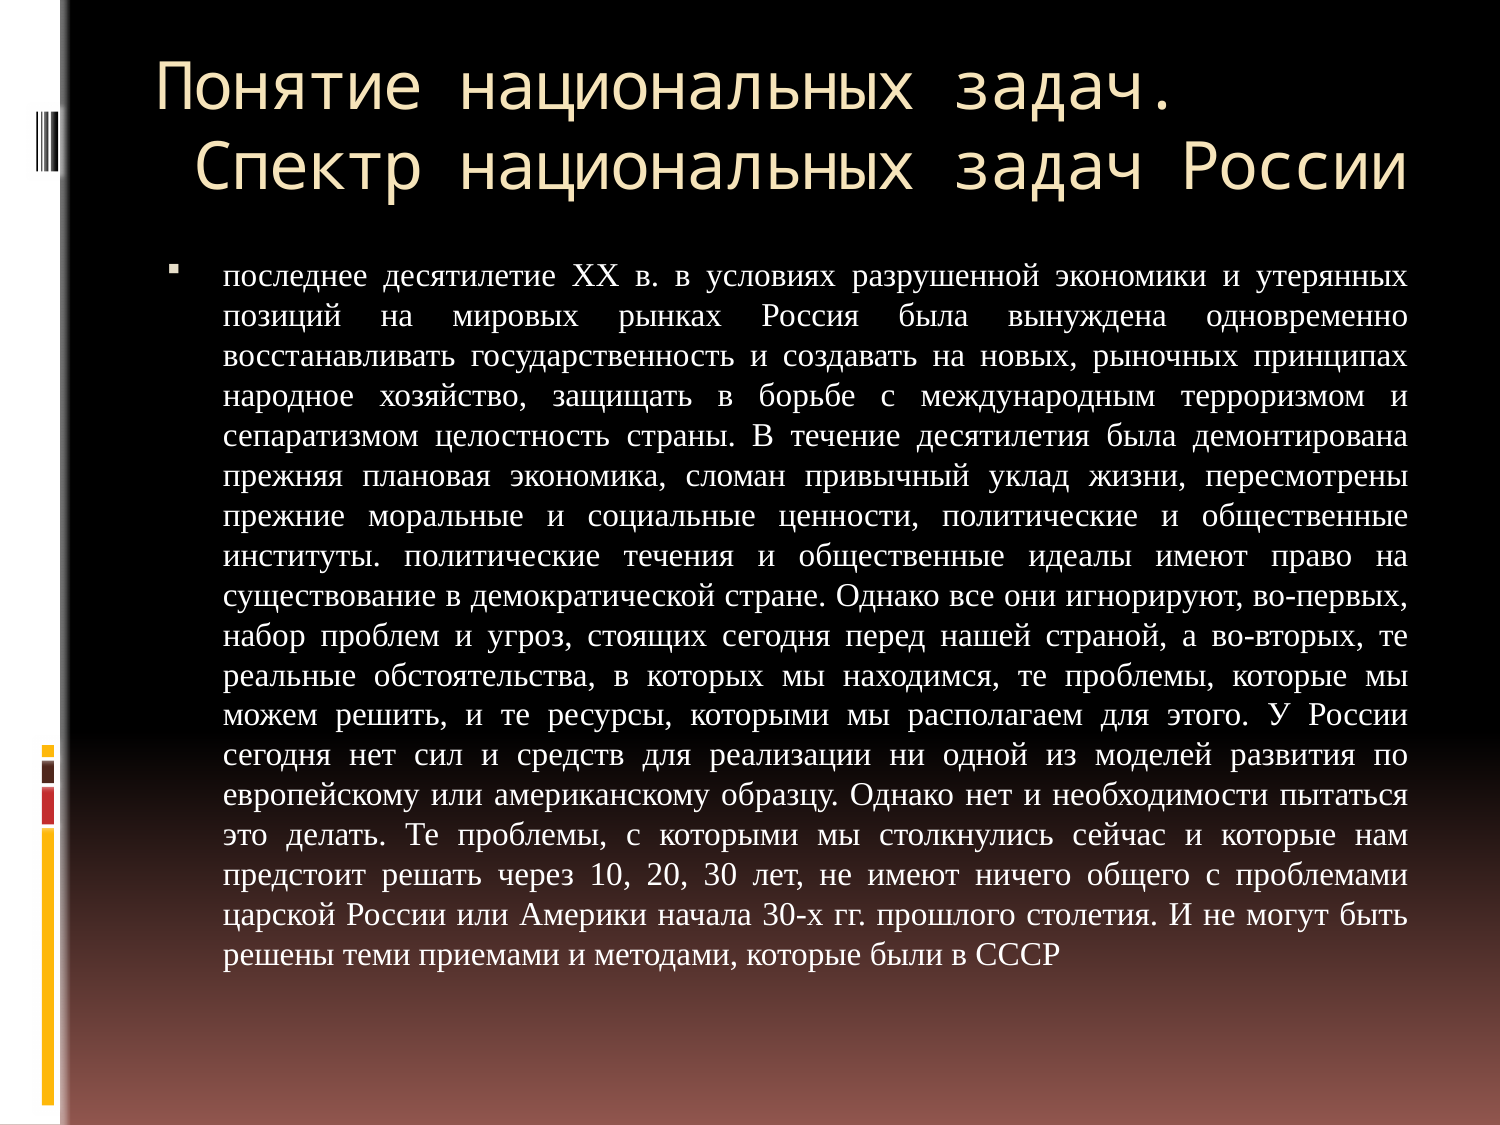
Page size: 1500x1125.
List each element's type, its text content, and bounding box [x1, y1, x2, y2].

list последнее десятилетие XX в. в условиях разрушенной экономики и утерянных позиций на мировых рынках Россия была вынуждена одновременно восстанавливать государственность и создавать на новых, рыночных принципах народное хозяйство, защищать в борьбе с международным терроризмом и сепаратизмом целостность страны. В течение десятилетия была демонтирована прежняя плановая экономика, сломан привычный уклад жизни, пересмотрены прежние моральные и социальные ценности, политические и общественные институты. политические течения и общественные идеалы имеют право на существование в демократической стране. Однако все они игнорируют, во-первых, набор проблем и угроз, стоящих сегодня перед нашей страной, а во-вторых, те реальные обстоятельства, в которых мы находимся, те проблемы, которые мы можем решить, и те ресурсы, которыми мы располагаем для этого. У России сегодня нет сил и средств для реализации ни одной из моделей развития по европейскому или американскому образцу. Однако нет и необходимости пытаться это делать. Те проблемы, с которыми мы столкнулись сейчас и которые нам предстоит решать через 10, 20, 30 лет, не имеют ничего общего с проблемами царской России или Америки начала 30-х гг. прошлого столетия. И не могут быть решены теми приемами и методами, которые были в СССР [140, 246, 1425, 1090]
title Понятие национальных задач. Спектр национальных задач России [140, 35, 1428, 293]
